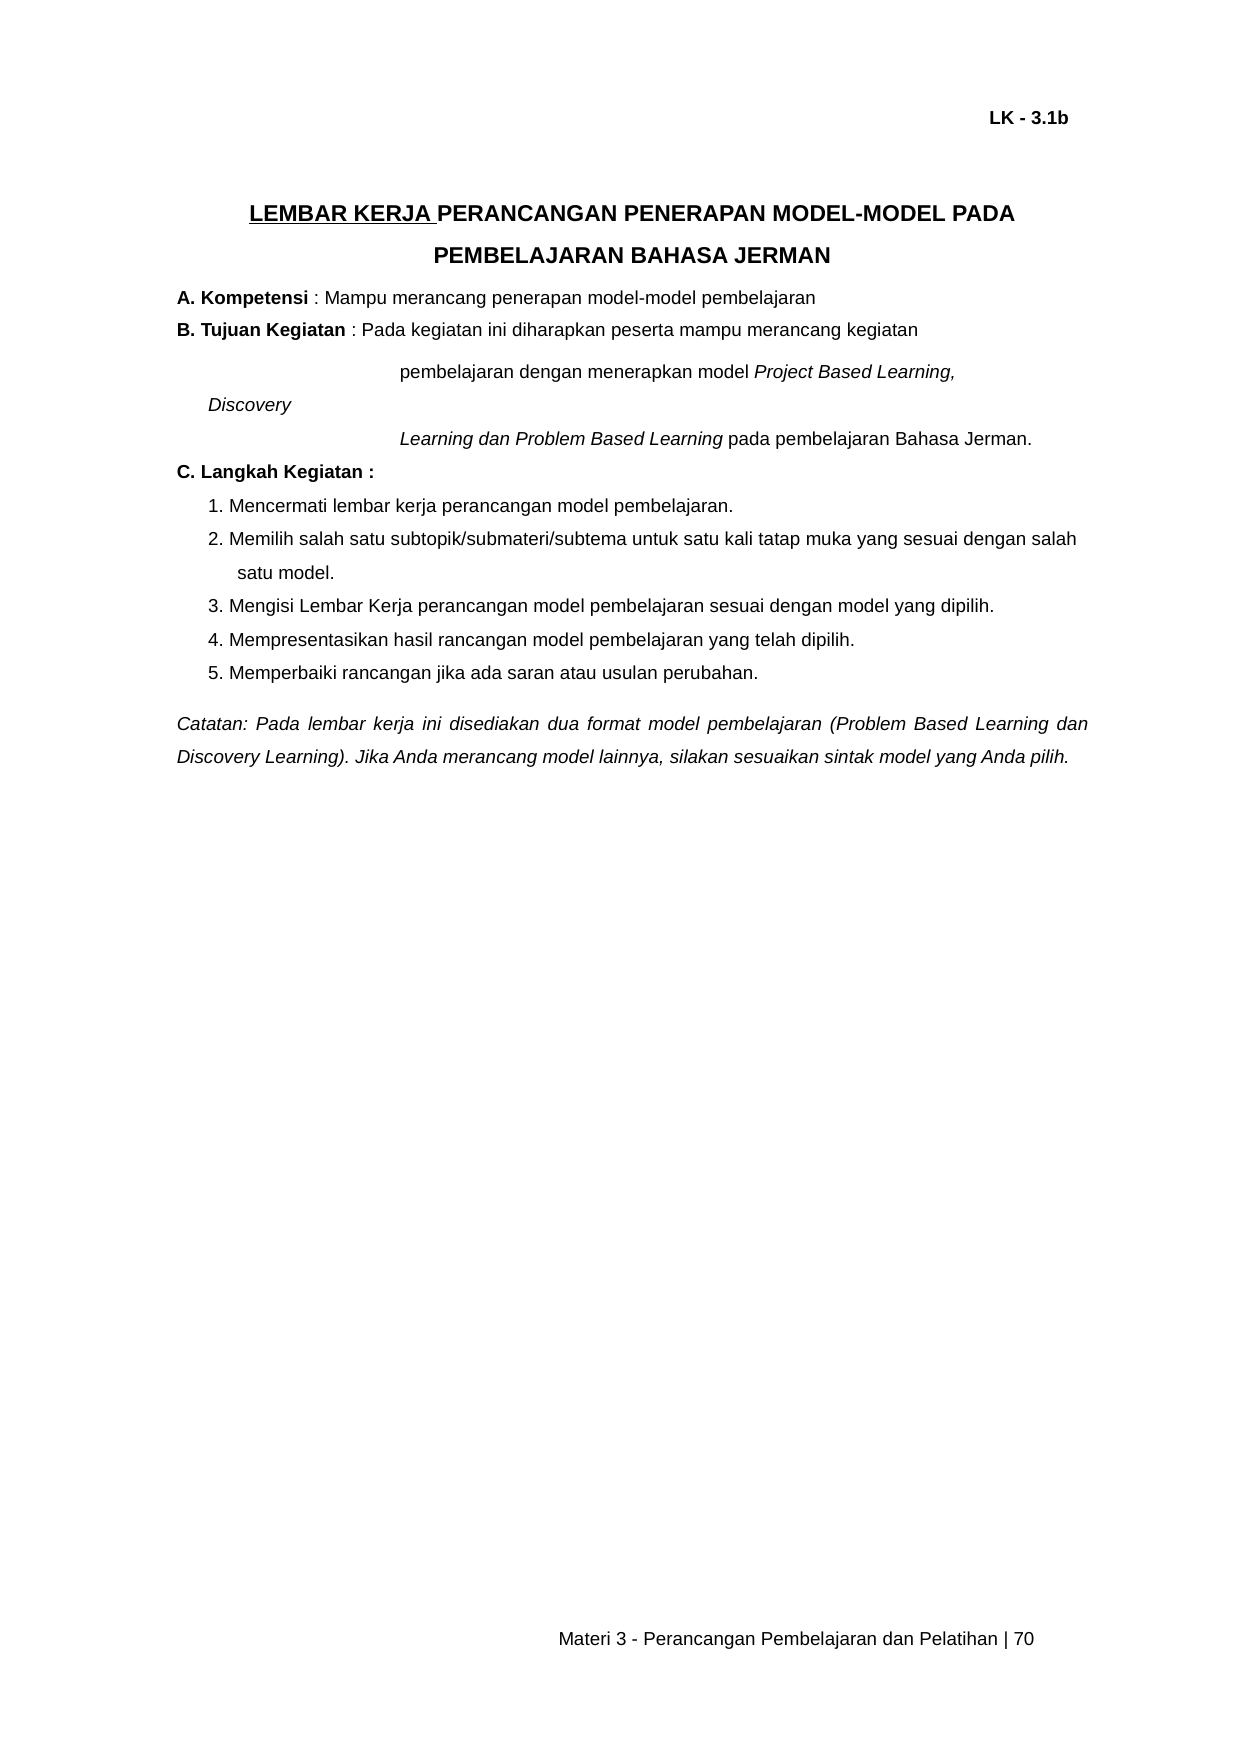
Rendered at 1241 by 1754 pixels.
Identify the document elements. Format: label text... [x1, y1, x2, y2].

text_box Materi 3 - Perancangan Pembelajaran dan Pelatihan | 70 [558, 1626, 1096, 1653]
text_box LK - 3.1b [176, 105, 1094, 129]
text_box LEMBAR KERJA PERANCANGAN PENERAPAN MODEL-MODEL PADA PEMBELAJARAN BAHASA JERMAN A. Kompetensi : Mampu merancang penerapan model-model pembelajaran B. Tujuan Kegiatan : Pada kegiatan ini diharapkan peserta mampu merancang kegiatan pembelajaran dengan menerapkan model Project Based Learning, Discovery Learning dan Problem Based Learning pada pembelajaran Bahasa Jerman. C. Langkah Kegiatan : 1. Mencermati lembar kerja perancangan model pembelajaran. 2. Memilih salah satu subtopik/submateri/subtema untuk satu kali tatap muka yang sesuai dengan salah satu model. 3. Mengisi Lembar Kerja perancangan model pembelajaran sesuai dengan model yang dipilih. 4. Mempresentasikan hasil rancangan model pembelajaran yang telah dipilih. 5. Memperbaiki rancangan jika ada saran atau usulan perubahan. Catatan: Pada lembar kerja ini disediakan dua format model pembelajaran (Problem Based Learning dan Discovery Learning). Jika Anda merancang model lainnya, silakan sesuaikan sintak model yang Anda pilih. [176, 183, 1094, 871]
